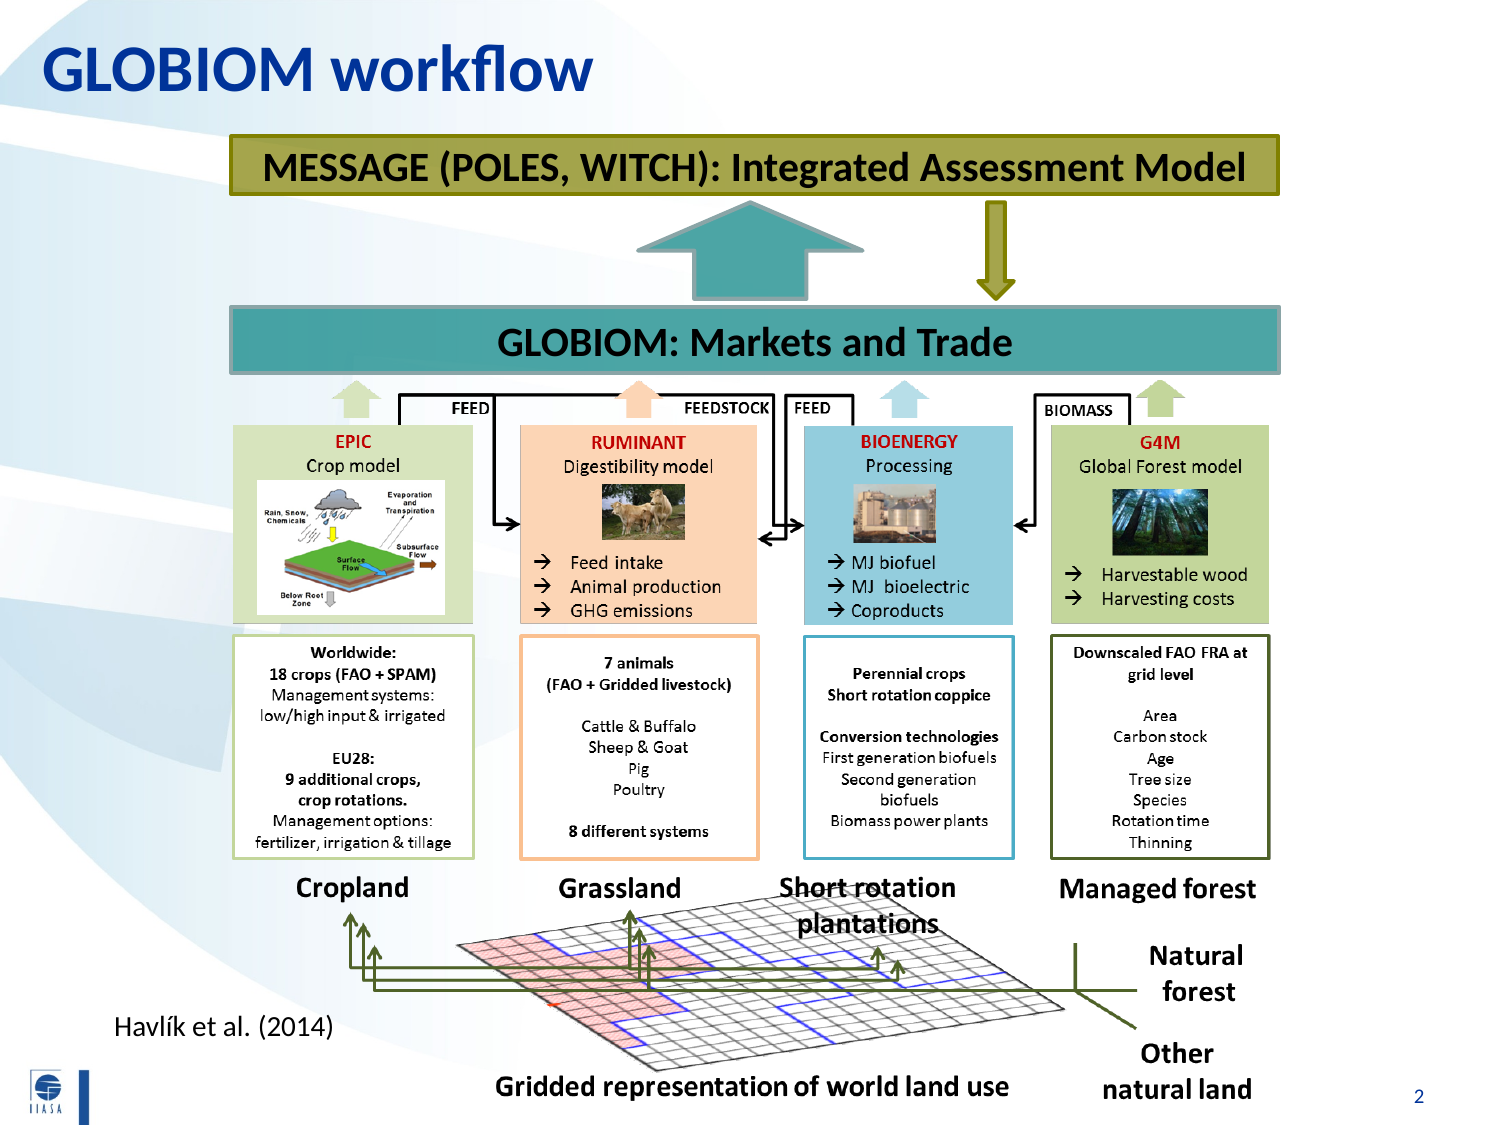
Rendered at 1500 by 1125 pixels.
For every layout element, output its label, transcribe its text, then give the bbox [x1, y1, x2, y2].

text_box [976, 200, 1016, 301]
text_box Havlík et al. (2014) [99, 999, 213, 1050]
text_box GLOBIOM workflow [27, 17, 1425, 143]
slide_number 2 [1279, 1068, 1425, 1122]
text_box GLOBIOM: Markets and Trade [229, 305, 1281, 375]
text_box MESSAGE (POLES, WITCH): Integrated Assessment Model [229, 143, 1280, 196]
picture [0, 0, 1500, 1125]
text_box [636, 200, 865, 301]
